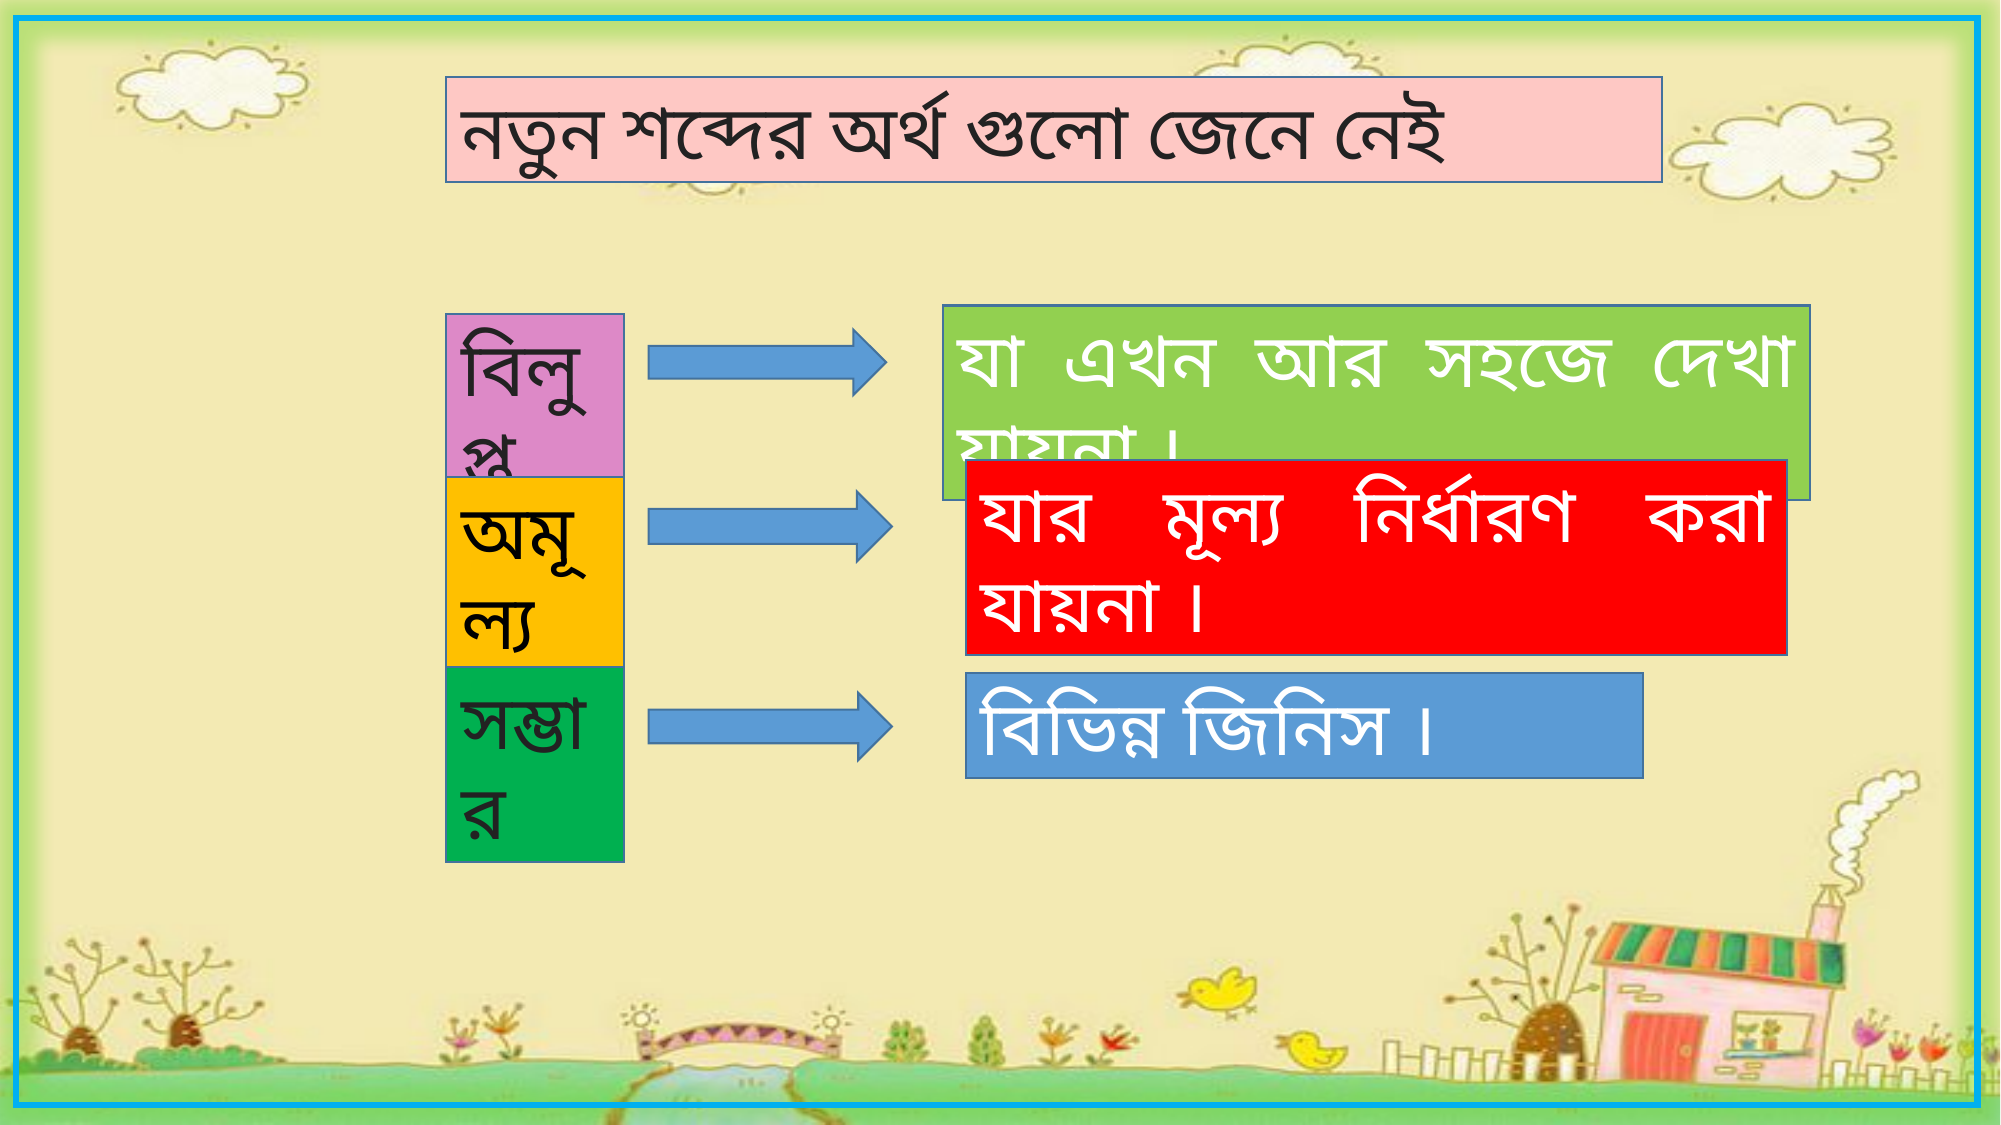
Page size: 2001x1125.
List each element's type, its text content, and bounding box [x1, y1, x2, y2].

text_box নতুন শব্দের অর্থ গুলো জেনে নেই [445, 76, 1663, 183]
text_box যার মূল্য নির্ধারণ করা যায়না । [965, 459, 1788, 656]
text_box বিলুপ্ত [445, 313, 625, 476]
text_box সম্ভার [445, 666, 625, 863]
text_box [647, 488, 894, 564]
text_box [647, 690, 894, 763]
text_box যা এখন আর সহজে দেখা যায়না । [942, 304, 1811, 501]
text_box [647, 327, 888, 398]
picture [43, 45, 1952, 1079]
text_box অমূল্য [445, 476, 625, 666]
text_box বিভিন্ন জিনিস । [965, 672, 1644, 779]
